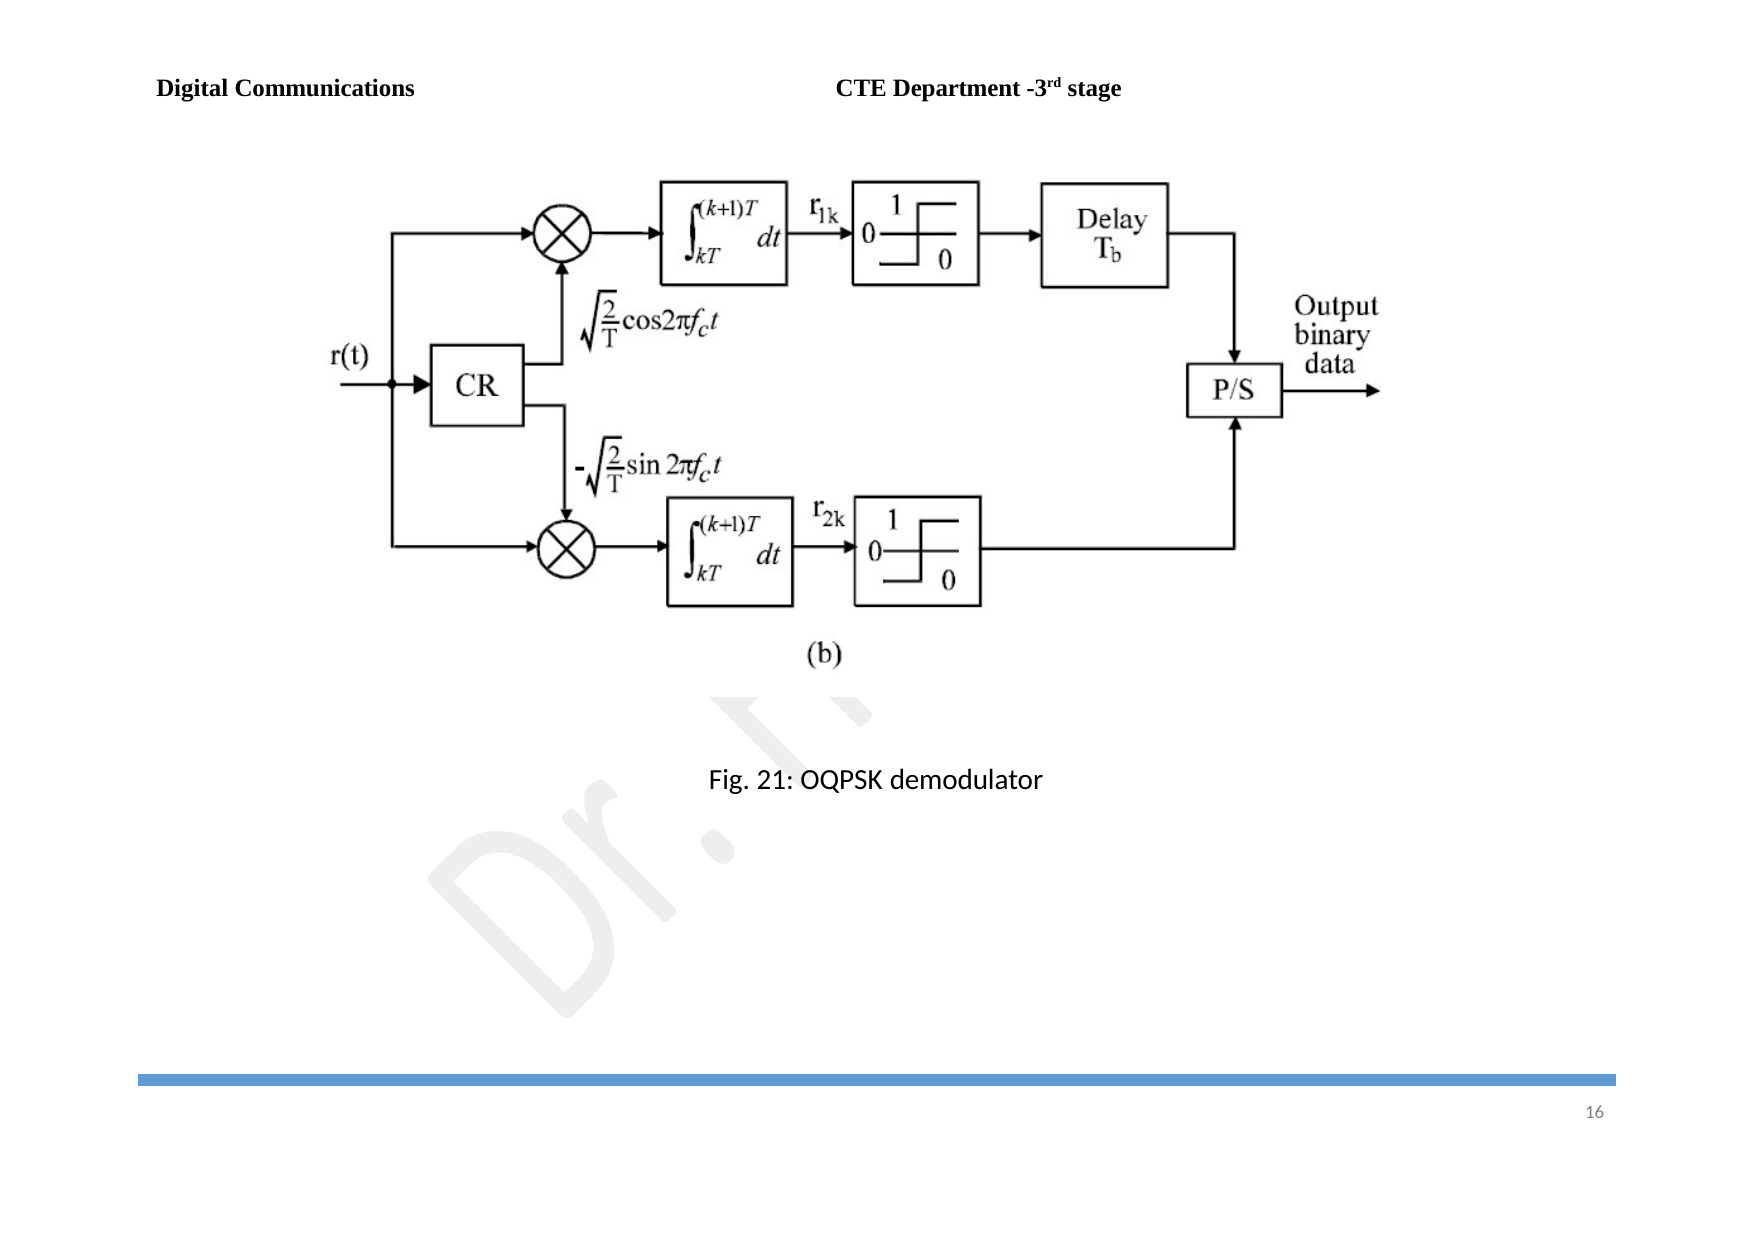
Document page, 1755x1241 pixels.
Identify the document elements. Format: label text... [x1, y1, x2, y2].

slide_number 10 [1578, 1102, 1611, 1241]
text_box Fig. 21: OQPSK demodulator [706, 758, 1048, 796]
text_box [323, 147, 1431, 697]
text_box CTE Department -3rd stage [829, 69, 1133, 102]
picture [427, 697, 1292, 1018]
text_box Digital Communications [154, 69, 419, 102]
